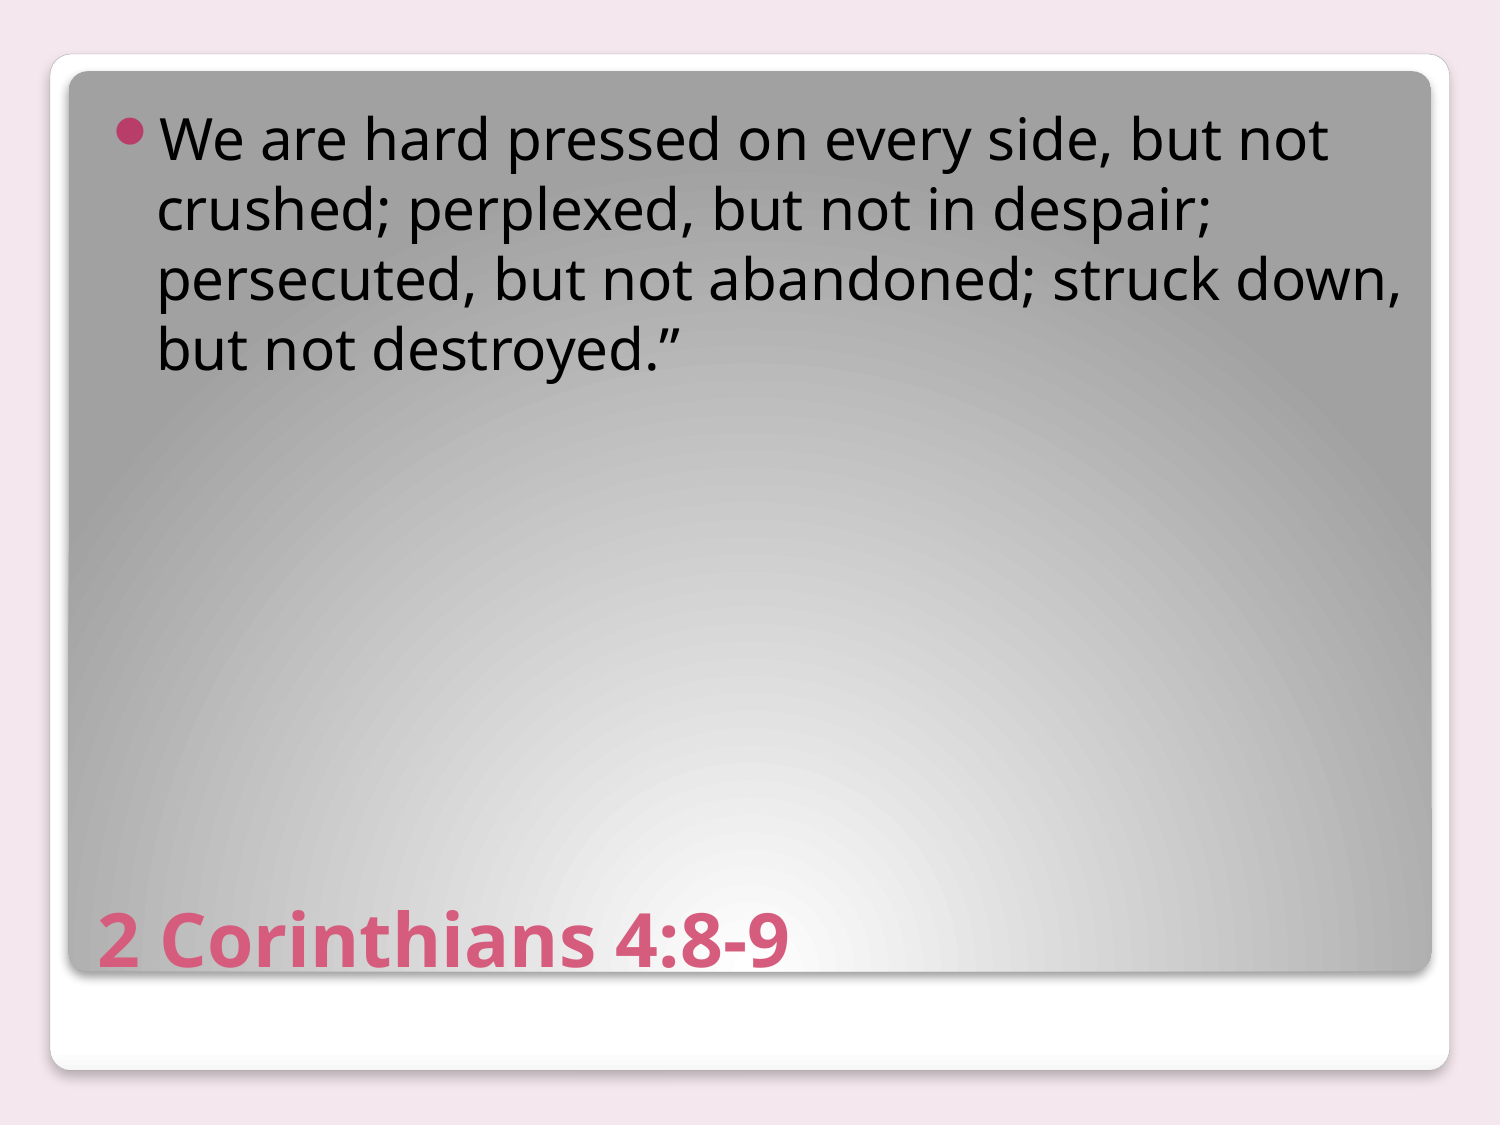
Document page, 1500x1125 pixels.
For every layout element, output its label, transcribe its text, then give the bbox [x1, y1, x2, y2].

list We are hard pressed on every side, but not crushed; perplexed, but not in despair; persecuted, but not abandoned; struck down, but not destroyed.” [82, 86, 1425, 774]
title 2 Corinthians 4:8-9 [82, 817, 1425, 990]
